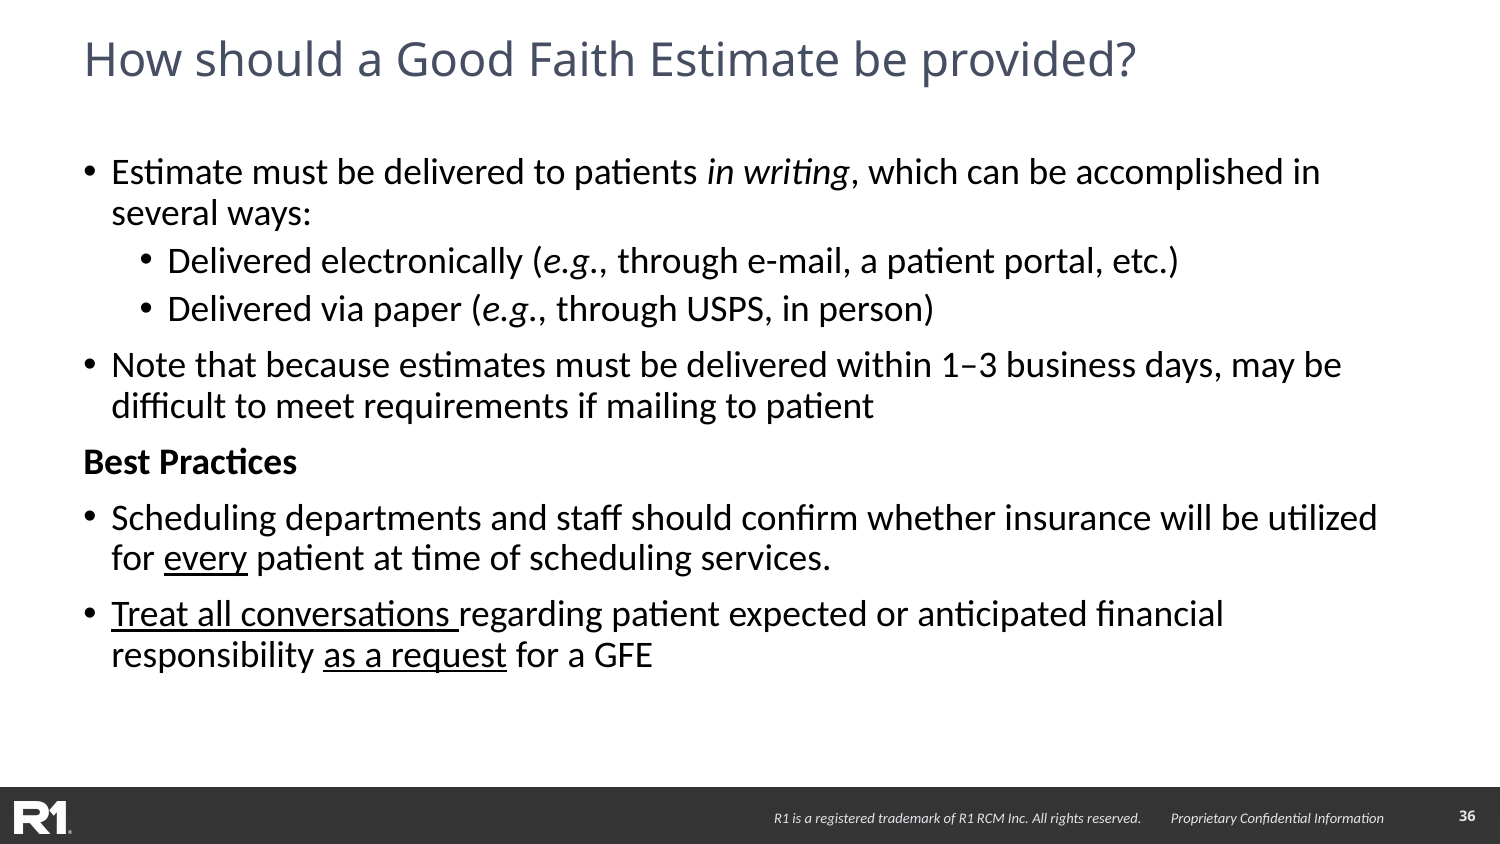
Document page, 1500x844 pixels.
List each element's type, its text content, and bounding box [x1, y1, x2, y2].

title How should a Good Faith Estimate be provided? [71, 12, 1428, 102]
picture [14, 801, 72, 834]
list Estimate must be delivered to patients in writing, which can be accomplished in several ways: Delivered electronically (e.g., through e-mail, a patient portal, etc.) Delivered via paper (e.g., through USPS, in person) Note that because estimates must be delivered within 1–3 business days, may be difficult to meet requirements if mailing to patient Best Practices Scheduling departments and staff should confirm whether insurance will be utilized for every patient at time of scheduling services. Treat all conversations regarding patient expected or anticipated financial responsibility as a request for a GFE [72, 146, 1428, 733]
